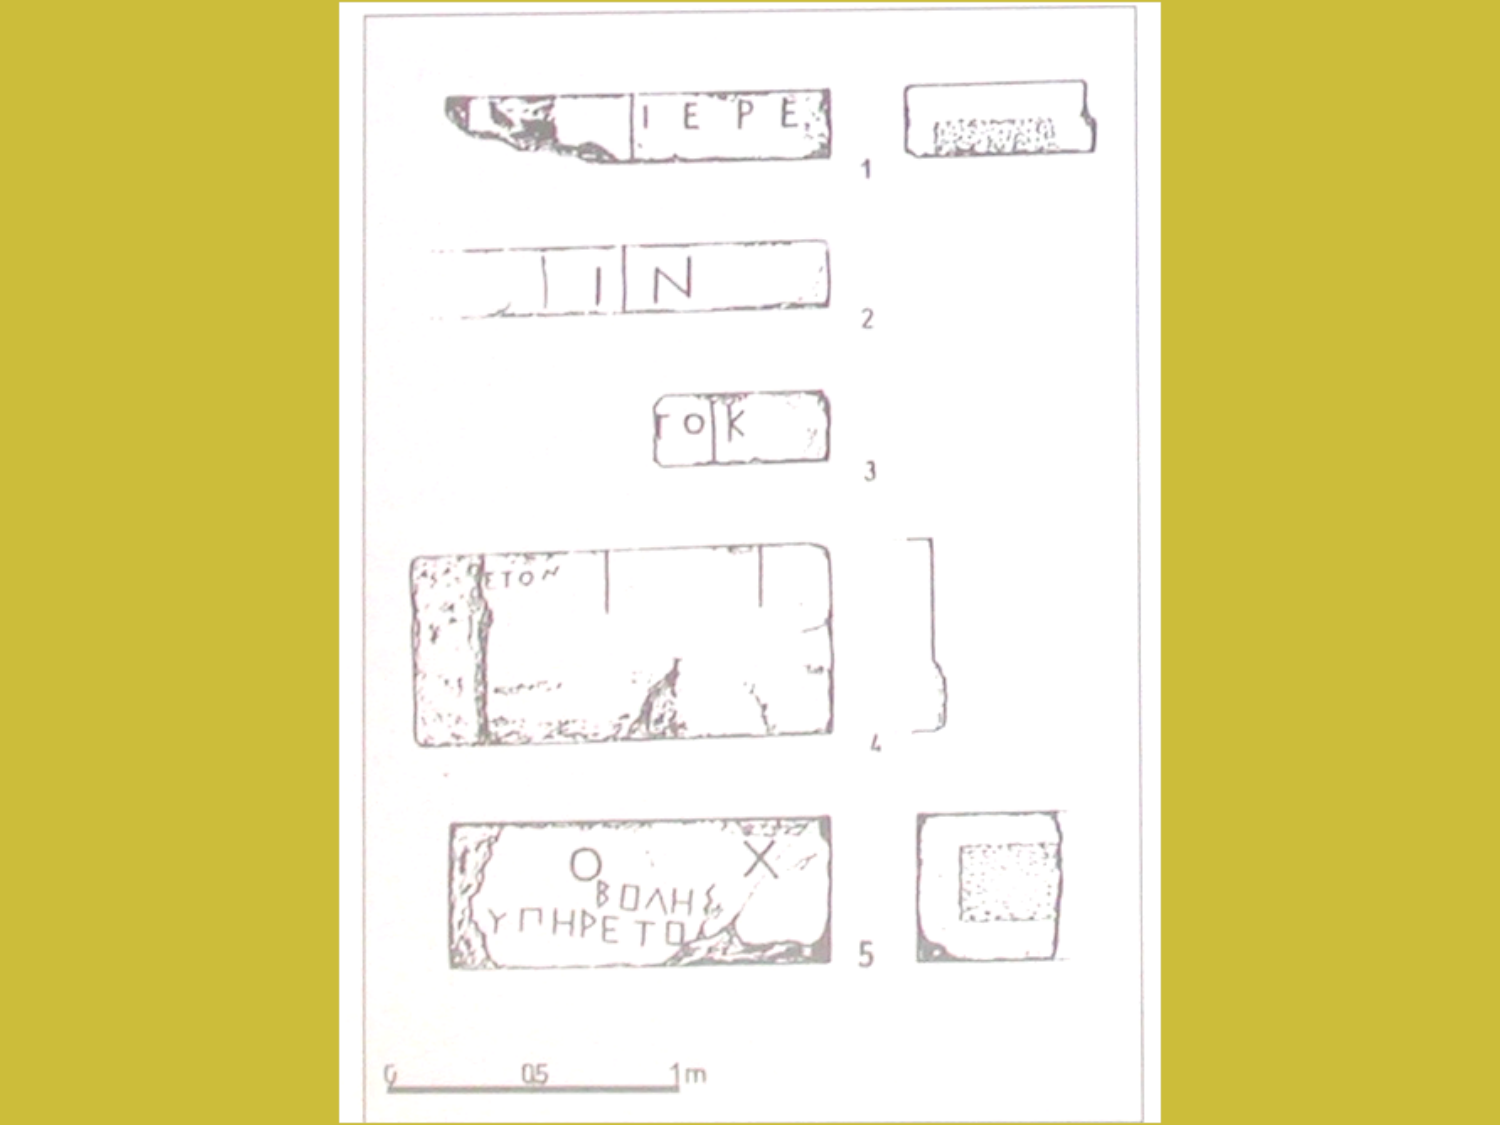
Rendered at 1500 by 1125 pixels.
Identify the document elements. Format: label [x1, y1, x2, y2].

picture [335, 0, 1163, 1125]
